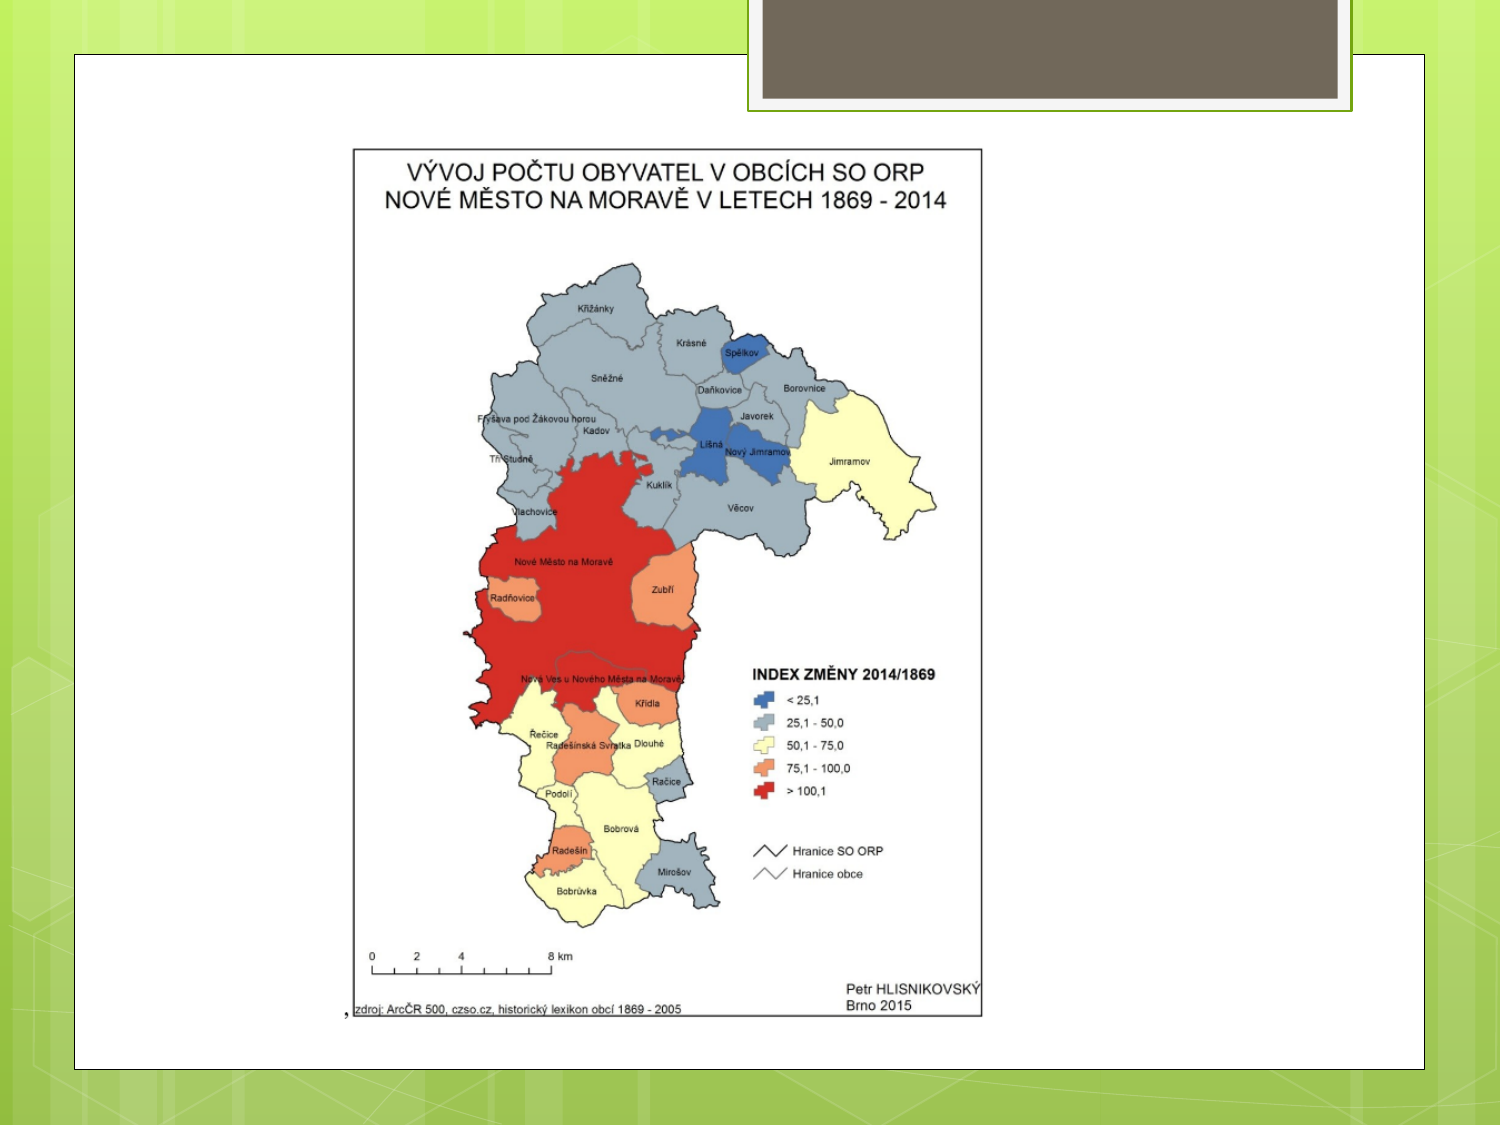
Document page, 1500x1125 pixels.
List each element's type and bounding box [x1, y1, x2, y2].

picture [336, 136, 1000, 1029]
